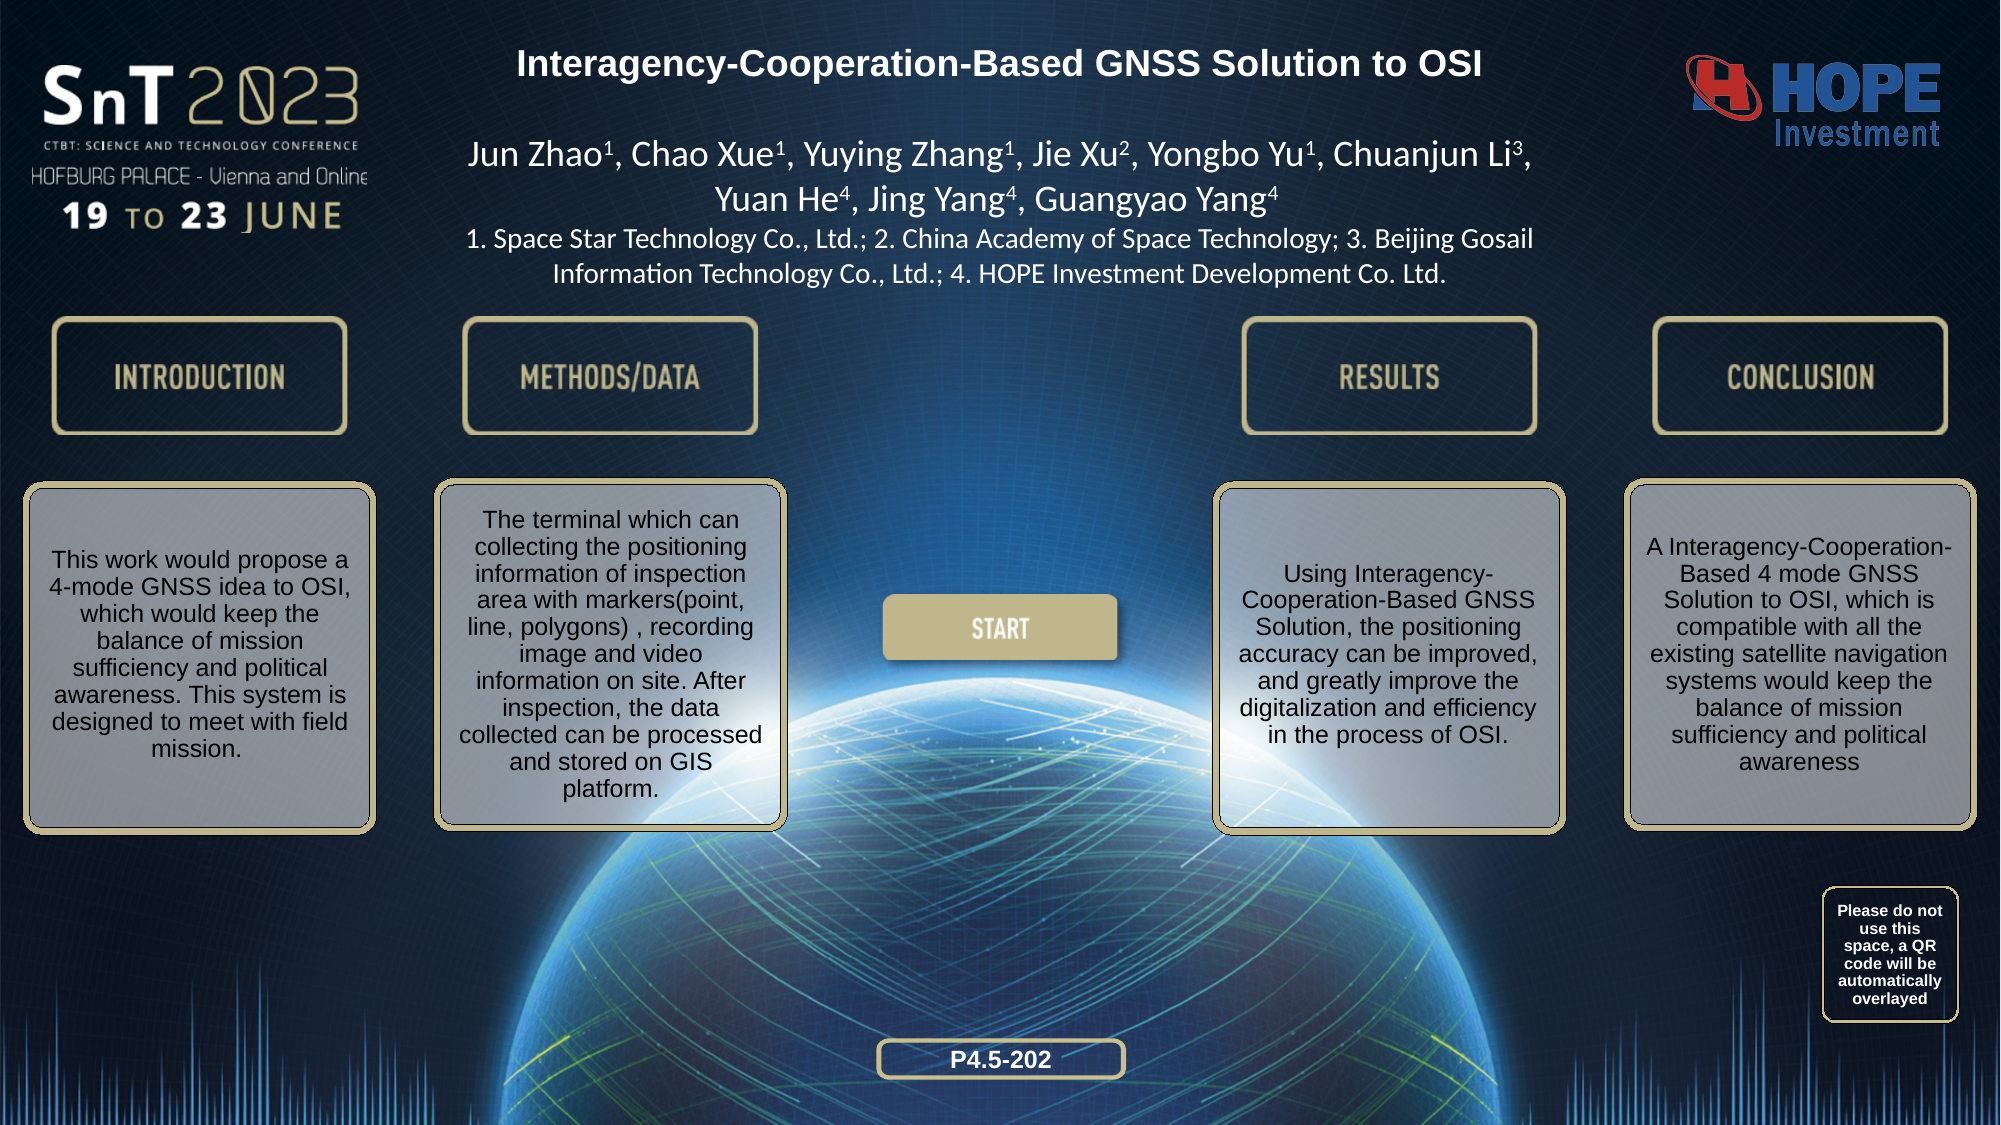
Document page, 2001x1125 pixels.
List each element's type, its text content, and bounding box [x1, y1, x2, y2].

text_box Using Interagency-Cooperation-Based GNSS Solution, the positioning accuracy can be improved, and greatly improve the digitalization and efficiency in the process of OSI. [1217, 485, 1560, 825]
text_box Interagency-Cooperation-Based GNSS Solution to OSI Jun Zhao1, Chao Xue1, Yuying Zhang1, Jie Xu2, Yongbo Yu1, Chuanjun Li3, Yuan He4, Jing Yang4, Guangyao Yang4 1. Space Star Technology Co., Ltd.; 2. China Academy of Space Technology; 3. Beijing Gosail Information Technology Co., Ltd.; 4. HOPE Investment Development Co. Ltd. [440, 31, 1560, 297]
text_box A Interagency-Cooperation-Based 4 mode GNSS Solution to OSI, which is compatible with all the existing satellite navigation systems would keep the balance of mission sufficiency and political awareness [1628, 485, 1971, 825]
text_box The terminal which can collecting the positioning information of inspection area with markers(point, line, polygons) , recording image and video information on site. After inspection, the data collected can be processed and stored on GIS platform. [440, 485, 783, 825]
text_box Please do not use this space, a QR code will be automatically overlayed [1821, 894, 1959, 1017]
text_box P4.5-202 [875, 1035, 1127, 1082]
picture [0, 0, 2001, 1125]
text_box This work would propose a 4-mode GNSS idea to OSI, which would keep the balance of mission sufficiency and political awareness. This system is designed to meet with field mission. [29, 485, 372, 825]
